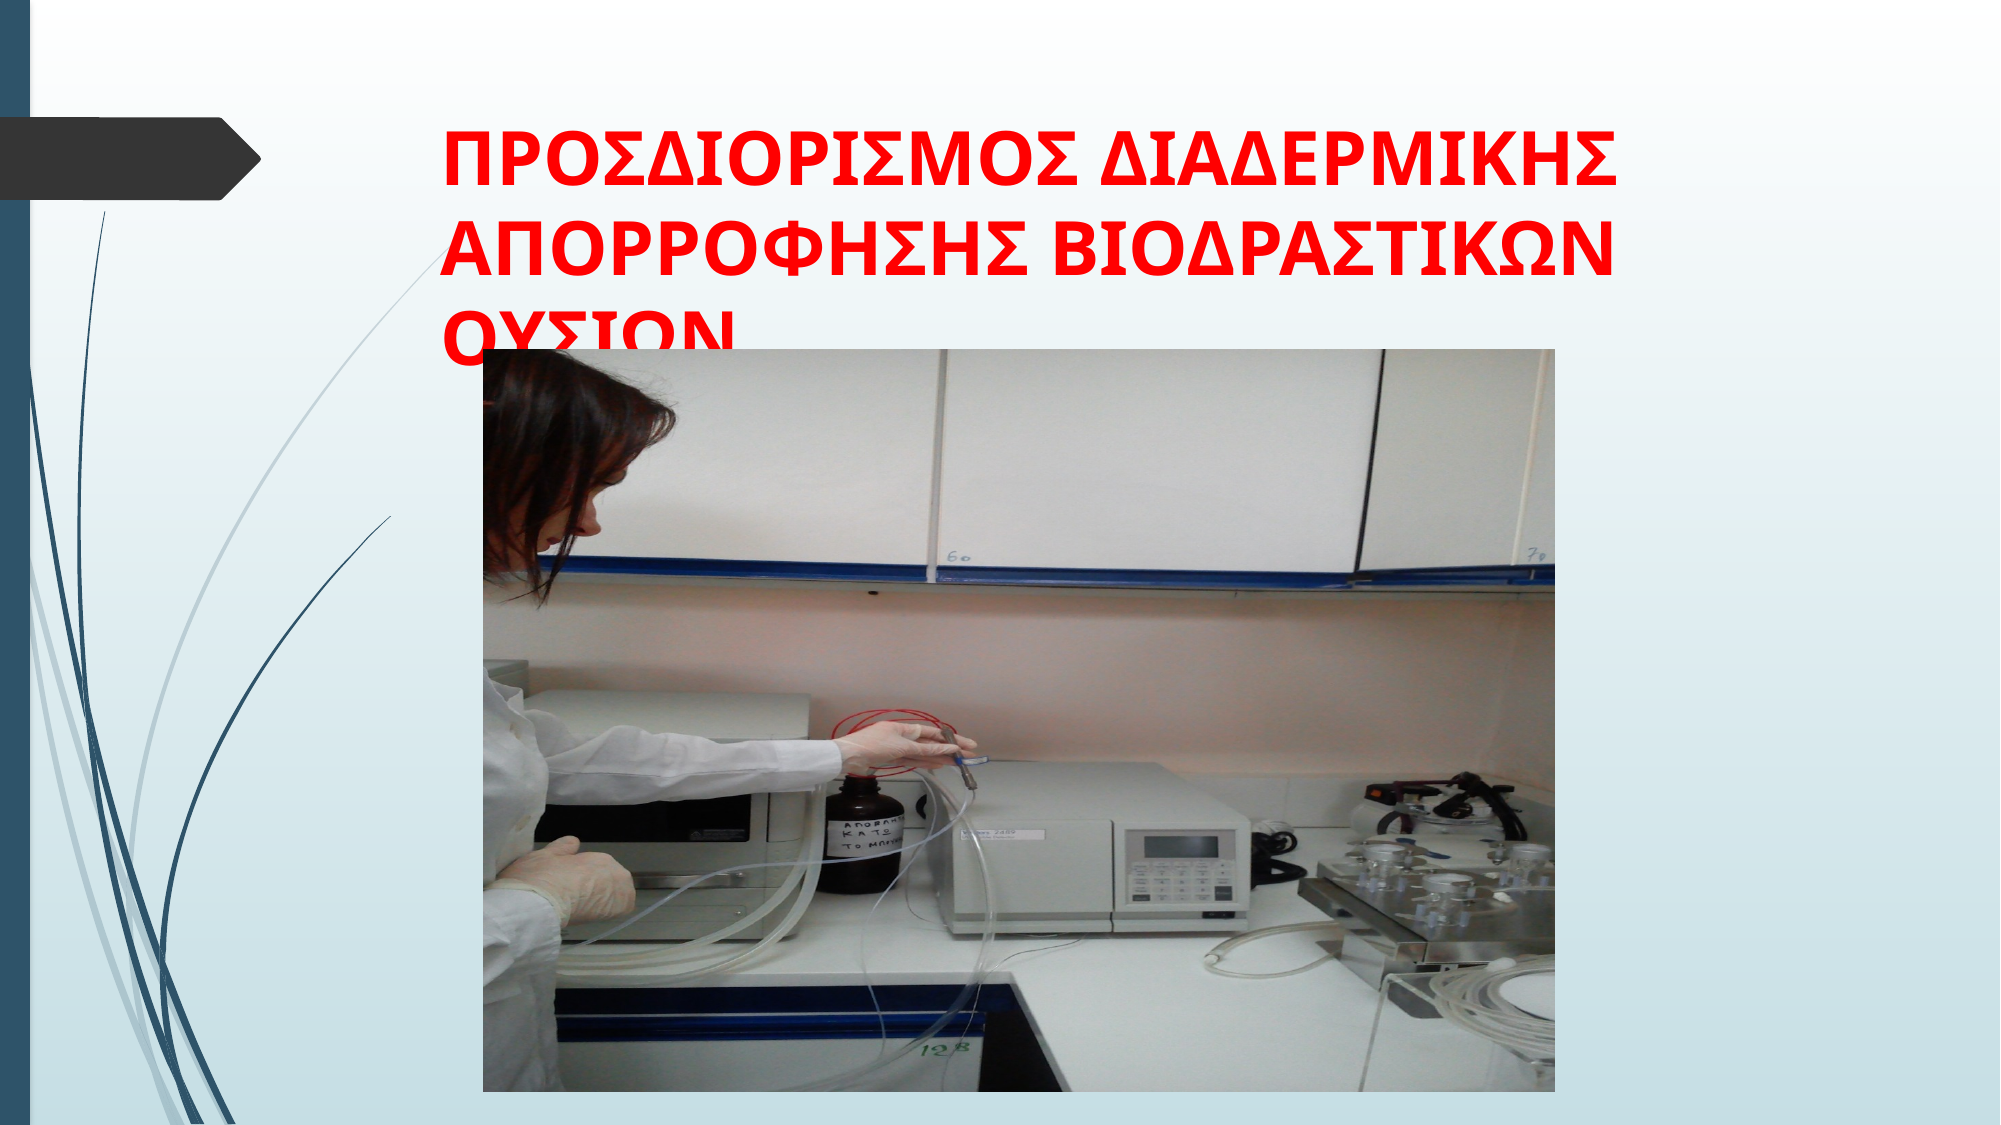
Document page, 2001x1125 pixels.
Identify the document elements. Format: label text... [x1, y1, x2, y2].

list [483, 349, 1555, 1092]
title ΠΡΟΣΔΙΟΡΙΣΜΟΣ ΔΙΑΔΕΡΜΙΚΗΣ ΑΠΟΡΡΟΦΗΣΗΣ ΒΙΟΔΡΑΣΤΙΚΩΝ ΟΥΣΙΩΝ [425, 102, 1888, 313]
